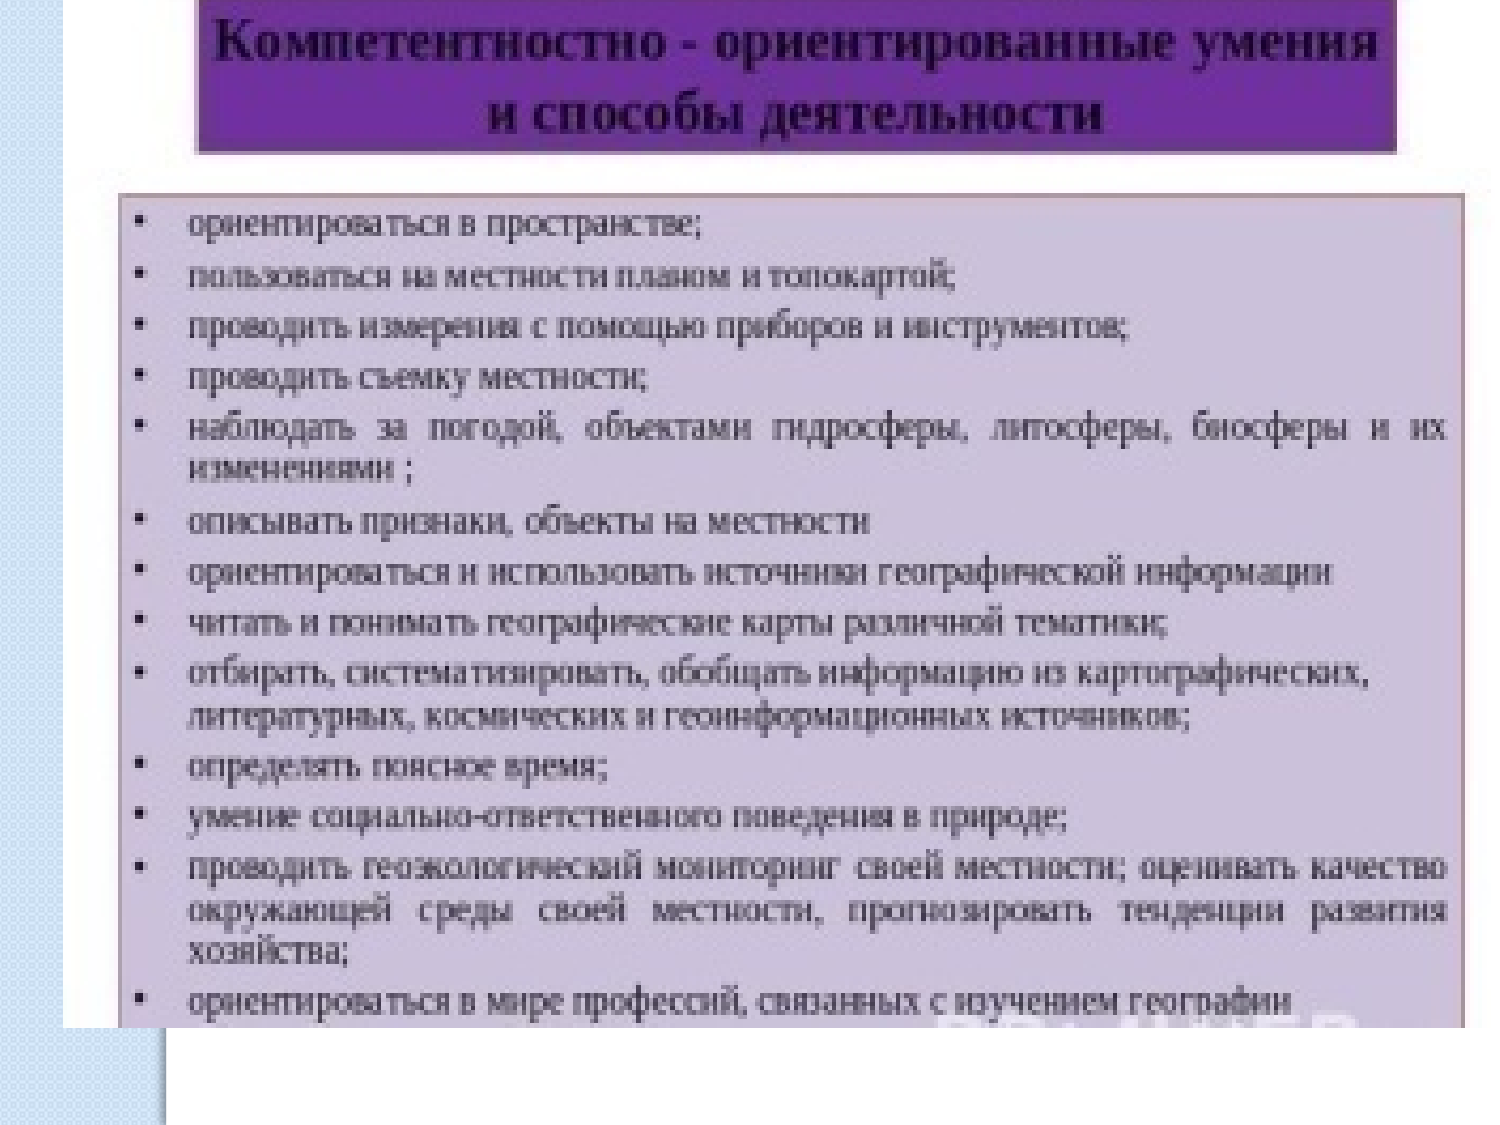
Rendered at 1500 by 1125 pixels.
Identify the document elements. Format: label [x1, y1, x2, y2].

picture [62, 0, 1500, 1029]
